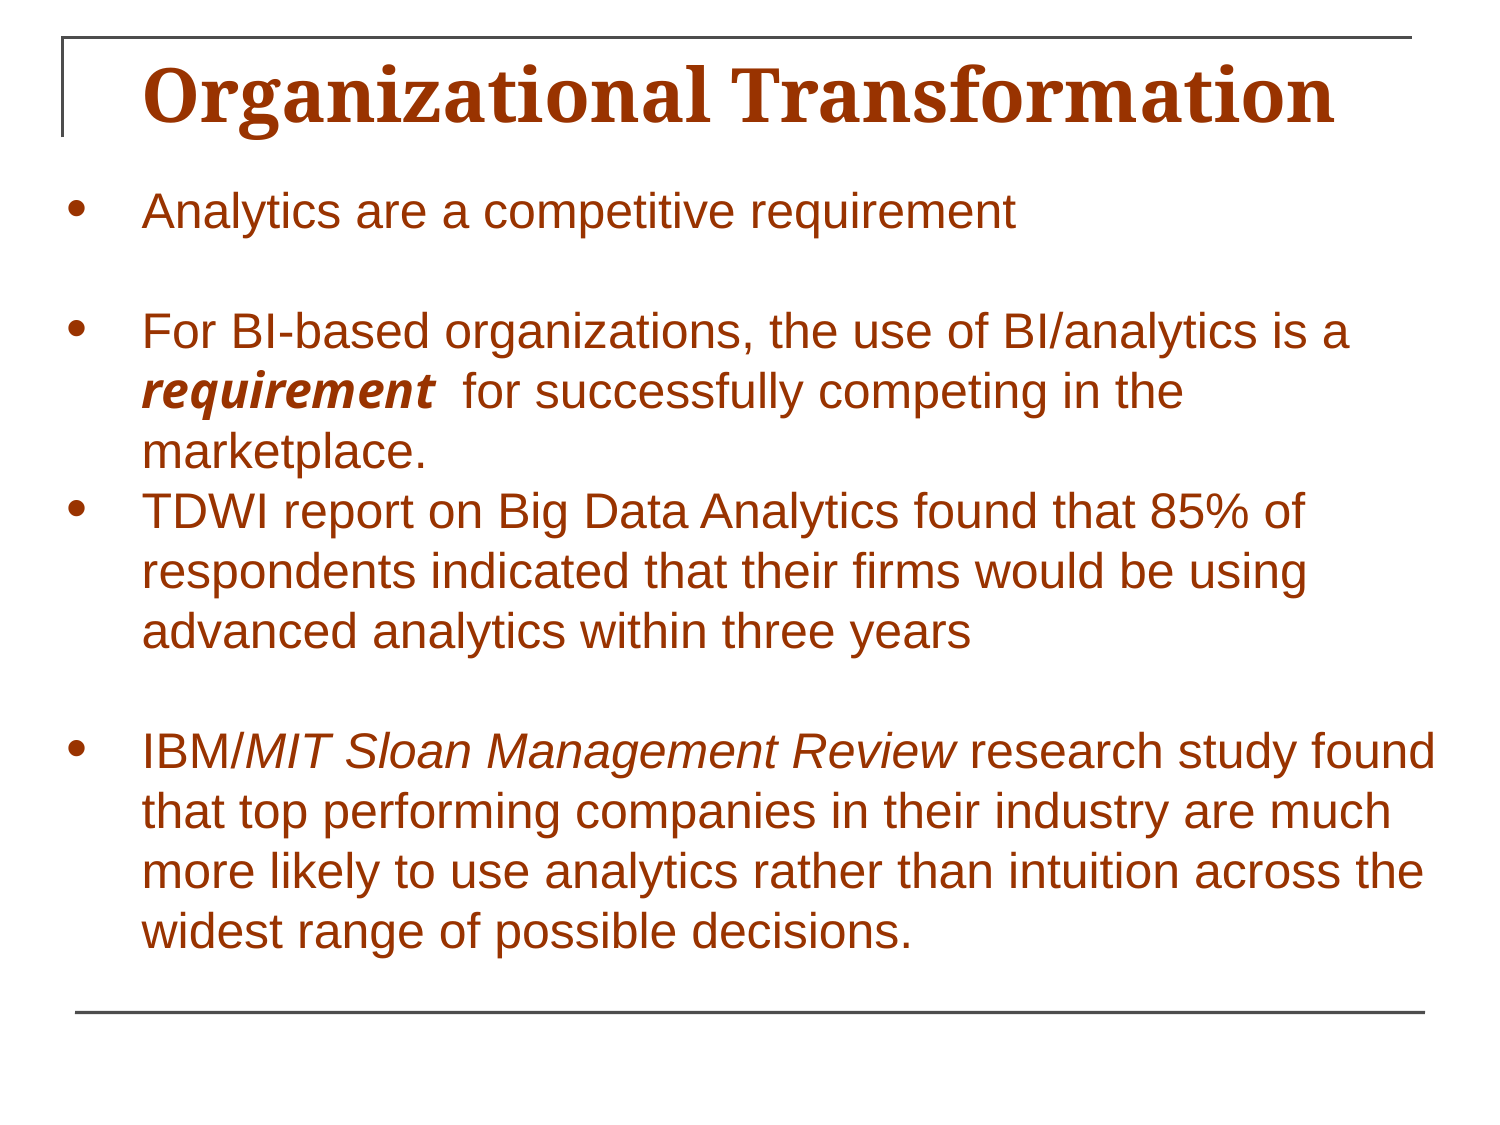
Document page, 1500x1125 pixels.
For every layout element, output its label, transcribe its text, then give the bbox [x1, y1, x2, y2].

text_box Analytics are a competitive requirement For BI-based organizations, the use of BI/analytics is a requirement for successfully competing in the marketplace. TDWI report on Big Data Analytics found that 85% of respondents indicated that their firms would be using advanced analytics within three years IBM/MIT Sloan Management Review research study found that top performing companies in their industry are much more likely to use analytics rather than intuition across the widest range of possible decisions. [51, 170, 1477, 1026]
text_box Organizational Transformation [126, 39, 1477, 283]
